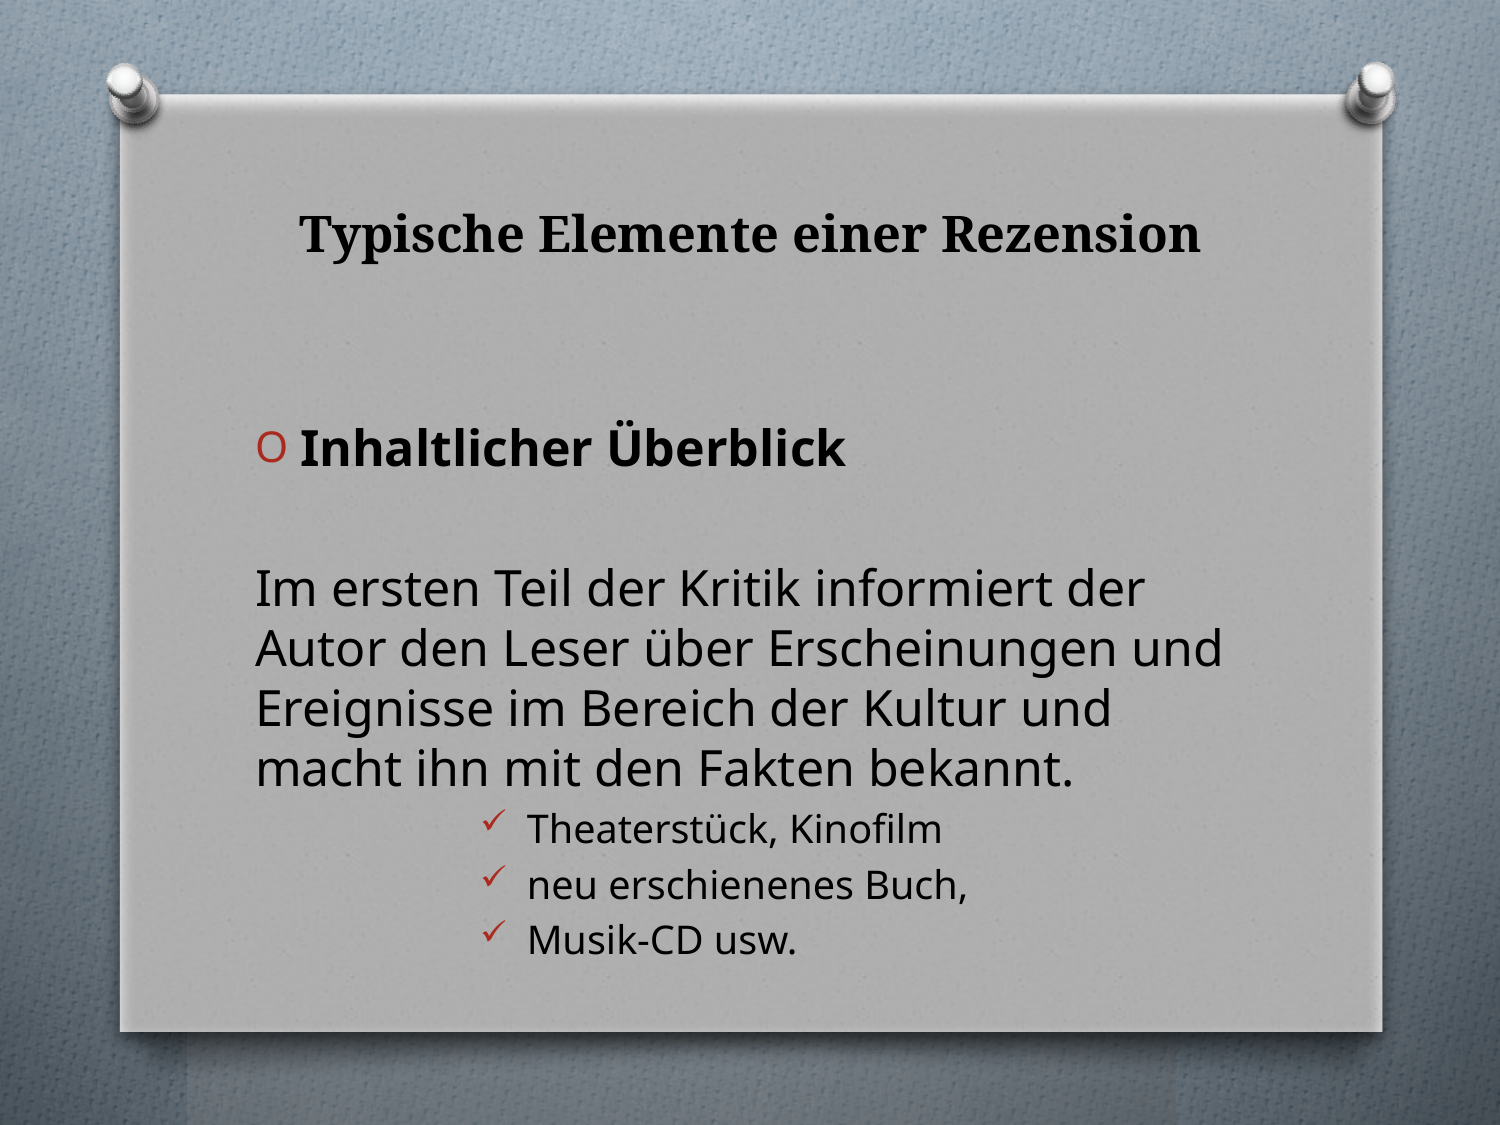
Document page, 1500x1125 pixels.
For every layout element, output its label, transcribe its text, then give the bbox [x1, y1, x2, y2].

picture [75, 29, 198, 153]
title Typische Elemente einer Rezension [179, 134, 1323, 332]
picture [1317, 35, 1439, 156]
list Inhaltlicher Überblick Im ersten Teil der Kritik informiert der Autor den Leser über Erscheinungen und Ereignisse im Bereich der Kultur und macht ihn mit den Fakten bekannt. Theaterstück, Kinofilm neu erschienenes Buch, Musik-CD usw. [240, 408, 1257, 1000]
